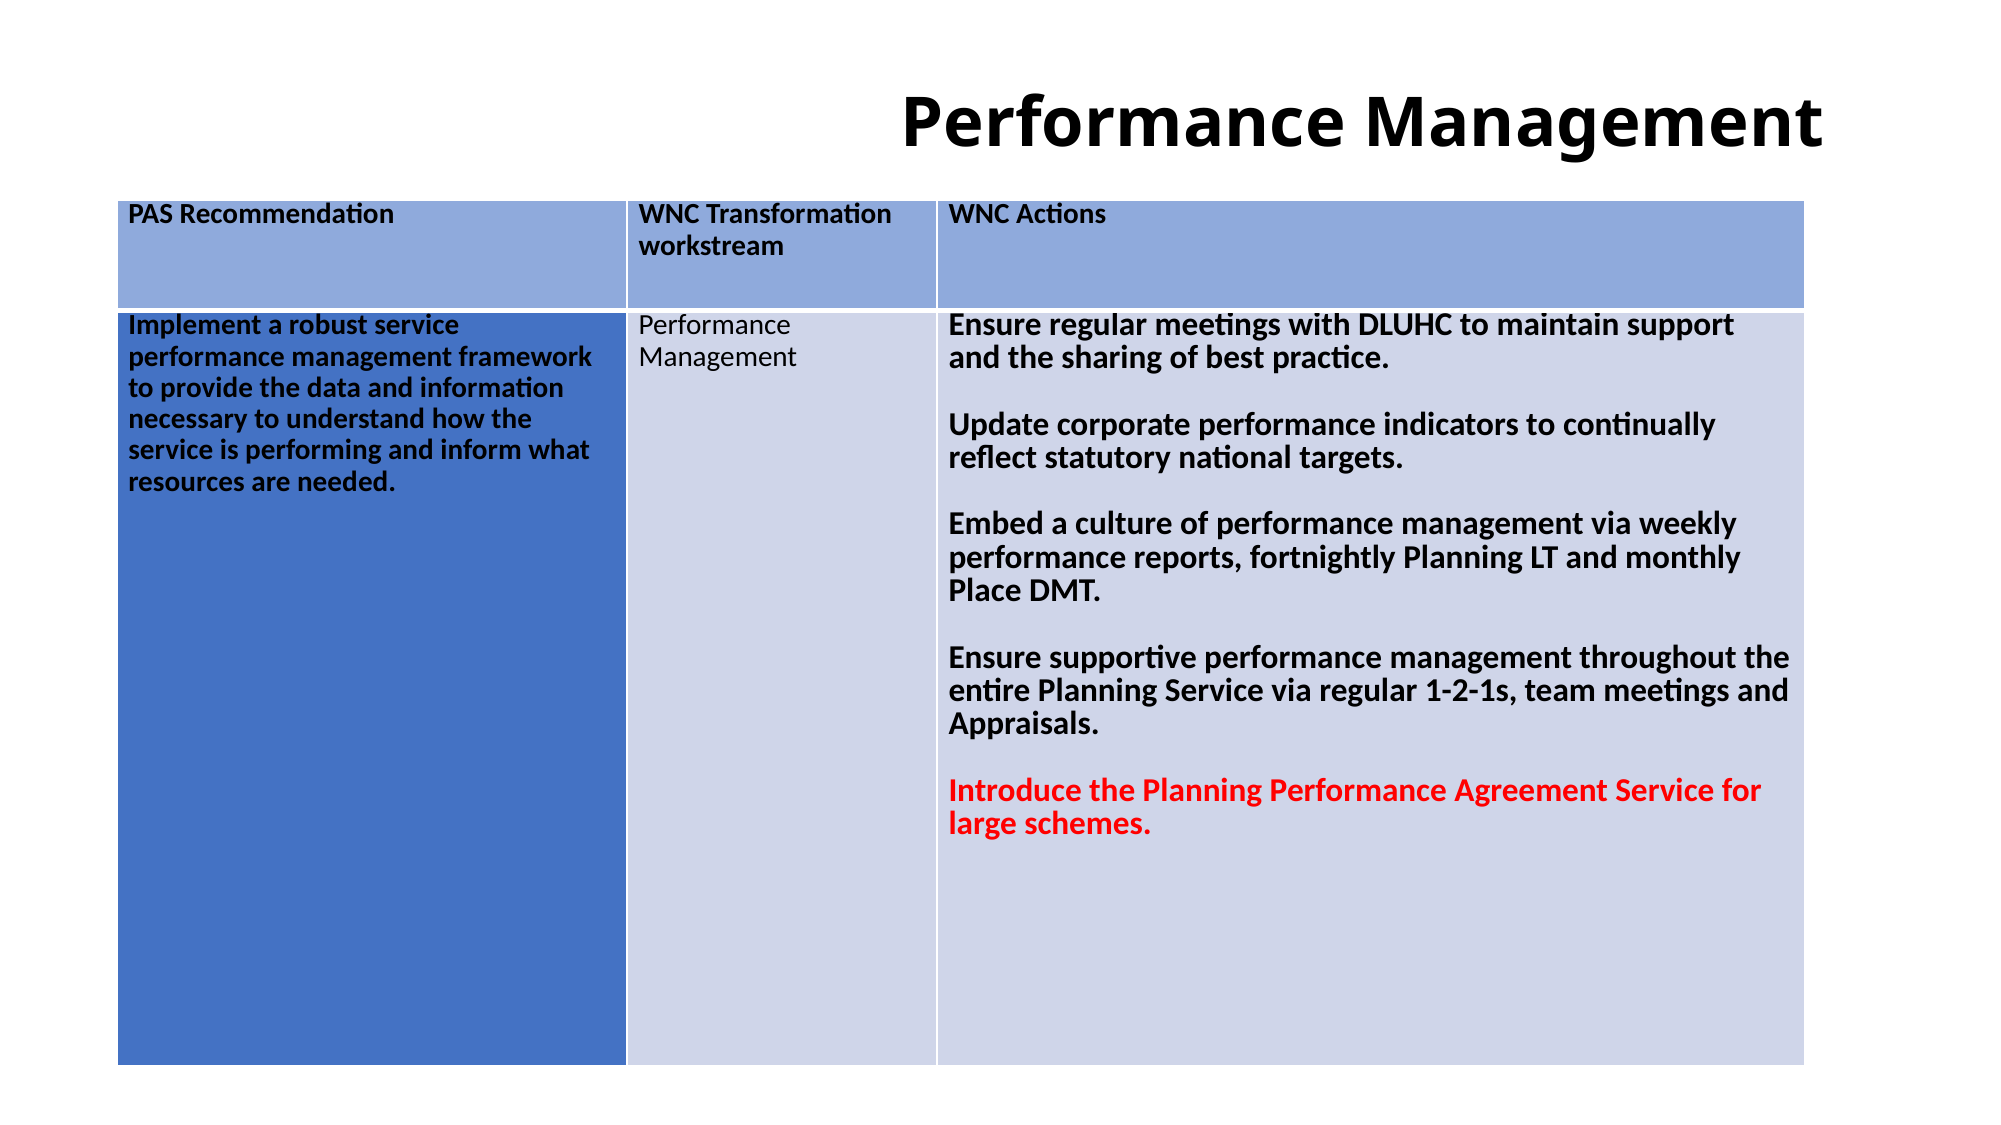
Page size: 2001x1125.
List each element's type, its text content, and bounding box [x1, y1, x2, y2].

table_cell Performance Management [628, 313, 936, 1065]
title Performance Management [885, 59, 1863, 189]
table_header WNC Transformation workstream [628, 201, 936, 308]
table_header WNC Actions [938, 201, 1804, 308]
table_cell Implement a robust service performance management framework to provide the data and information necessary to understand how the service is performing and inform what resources are needed. [118, 313, 626, 1065]
table_header PAS Recommendation [118, 201, 626, 308]
table_cell Ensure regular meetings with DLUHC to maintain support and the sharing of best practice. Update corporate performance indicators to continually reflect statutory national targets. Embed a culture of performance management via weekly performance reports, fortnightly Planning LT and monthly Place DMT. Ensure supportive performance management throughout the entire Planning Service via regular 1-2-1s, team meetings and Appraisals. Introduce the Planning Performance Agreement Service for large schemes. [938, 313, 1804, 1065]
